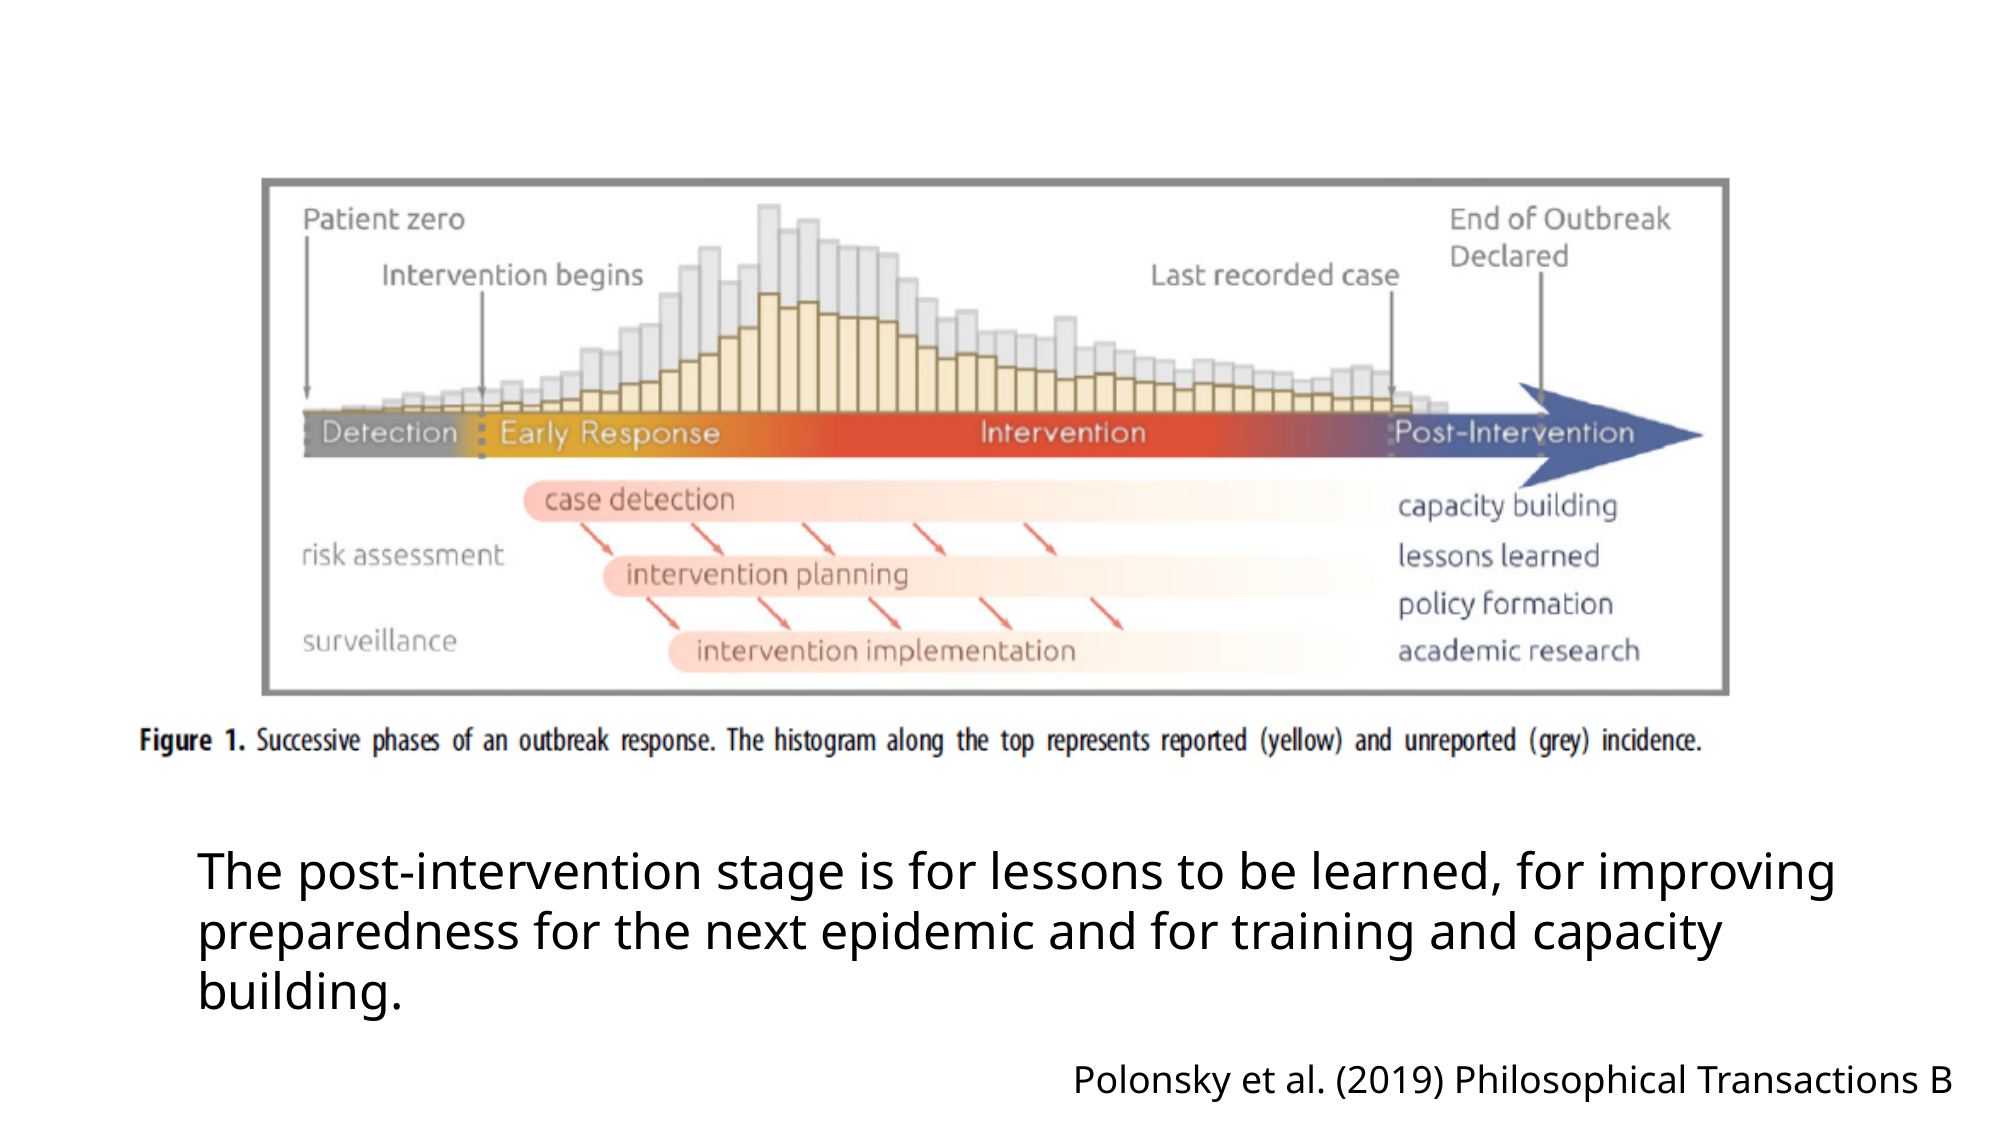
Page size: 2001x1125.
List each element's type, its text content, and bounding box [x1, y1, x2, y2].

text_box Polonsky et al. (2019) Philosophical Transactions B [1058, 1048, 1970, 1109]
picture [95, 146, 1781, 779]
text_box The post-intervention stage is for lessons to be learned, for improving preparedness for the next epidemic and for training and capacity building. [182, 832, 1871, 1027]
